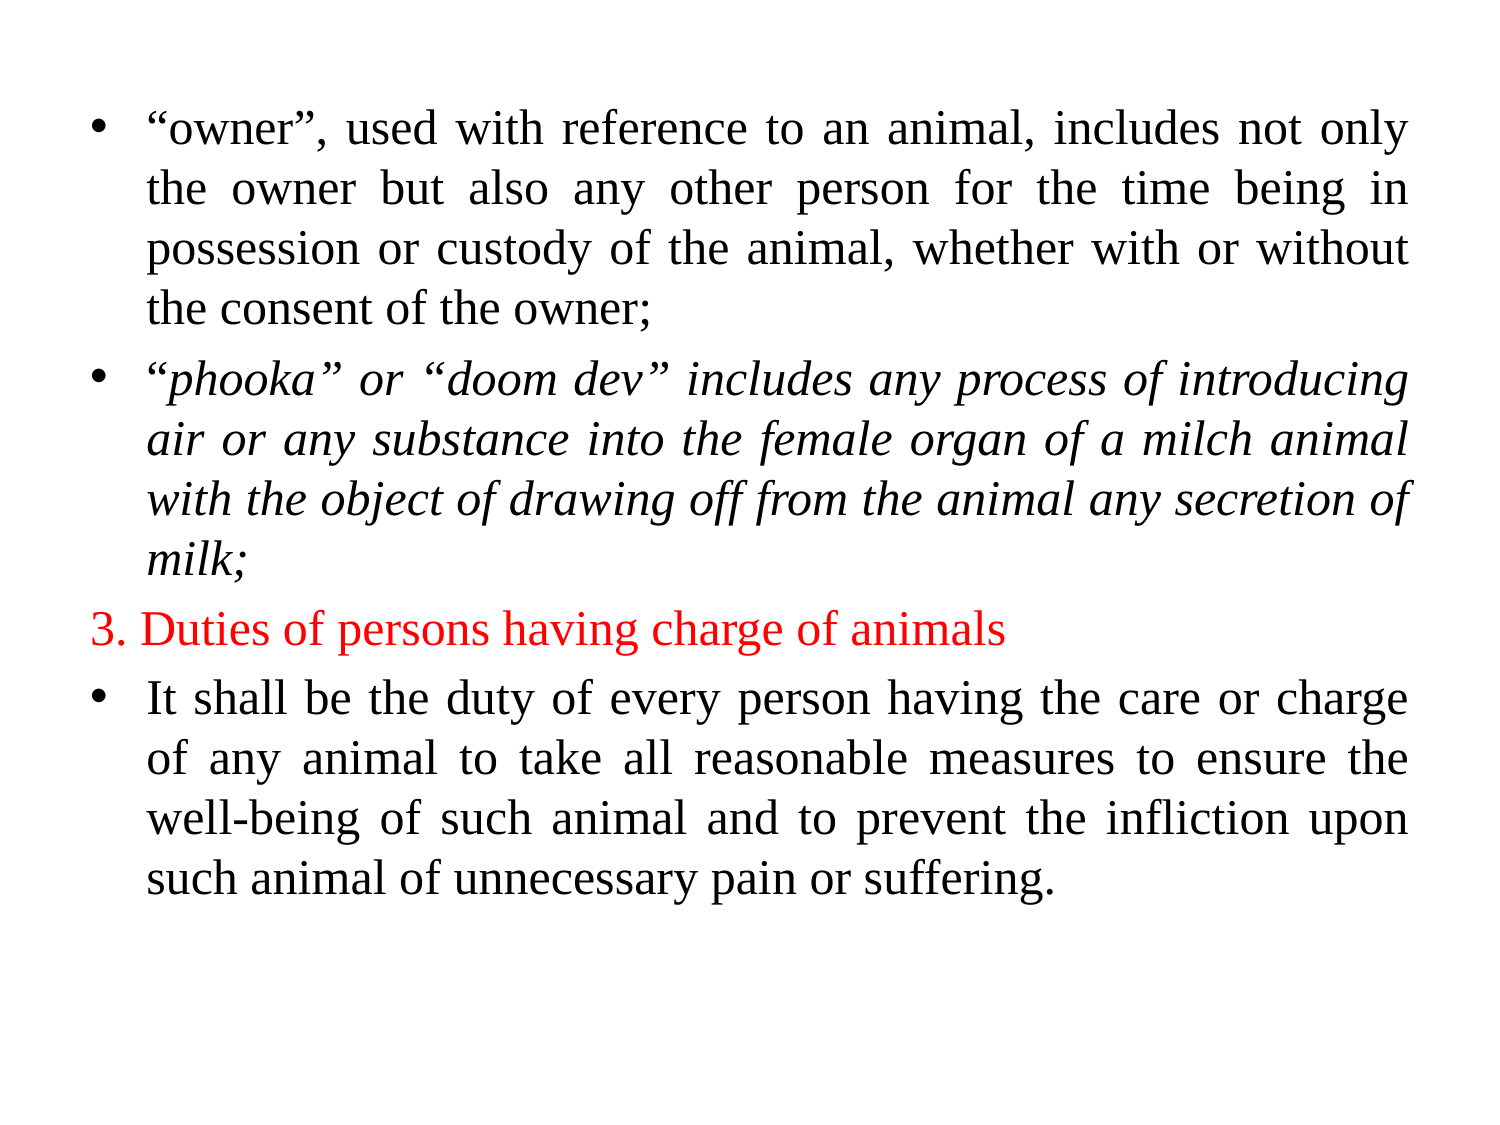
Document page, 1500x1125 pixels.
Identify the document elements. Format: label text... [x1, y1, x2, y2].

list “owner”, used with reference to an animal, includes not only the owner but also any other person for the time being in possession or custody of the animal, whether with or without the consent of the owner; “phooka” or “doom dev” includes any process of introducing air or any substance into the female organ of a milch animal with the object of drawing off from the animal any secretion of milk; 3. Duties of persons having charge of animals It shall be the duty of every person having the care or charge of any animal to take all reasonable measures to ensure the well-being of such animal and to prevent the infliction upon such animal of unnecessary pain or suffering. [75, 87, 1425, 1005]
